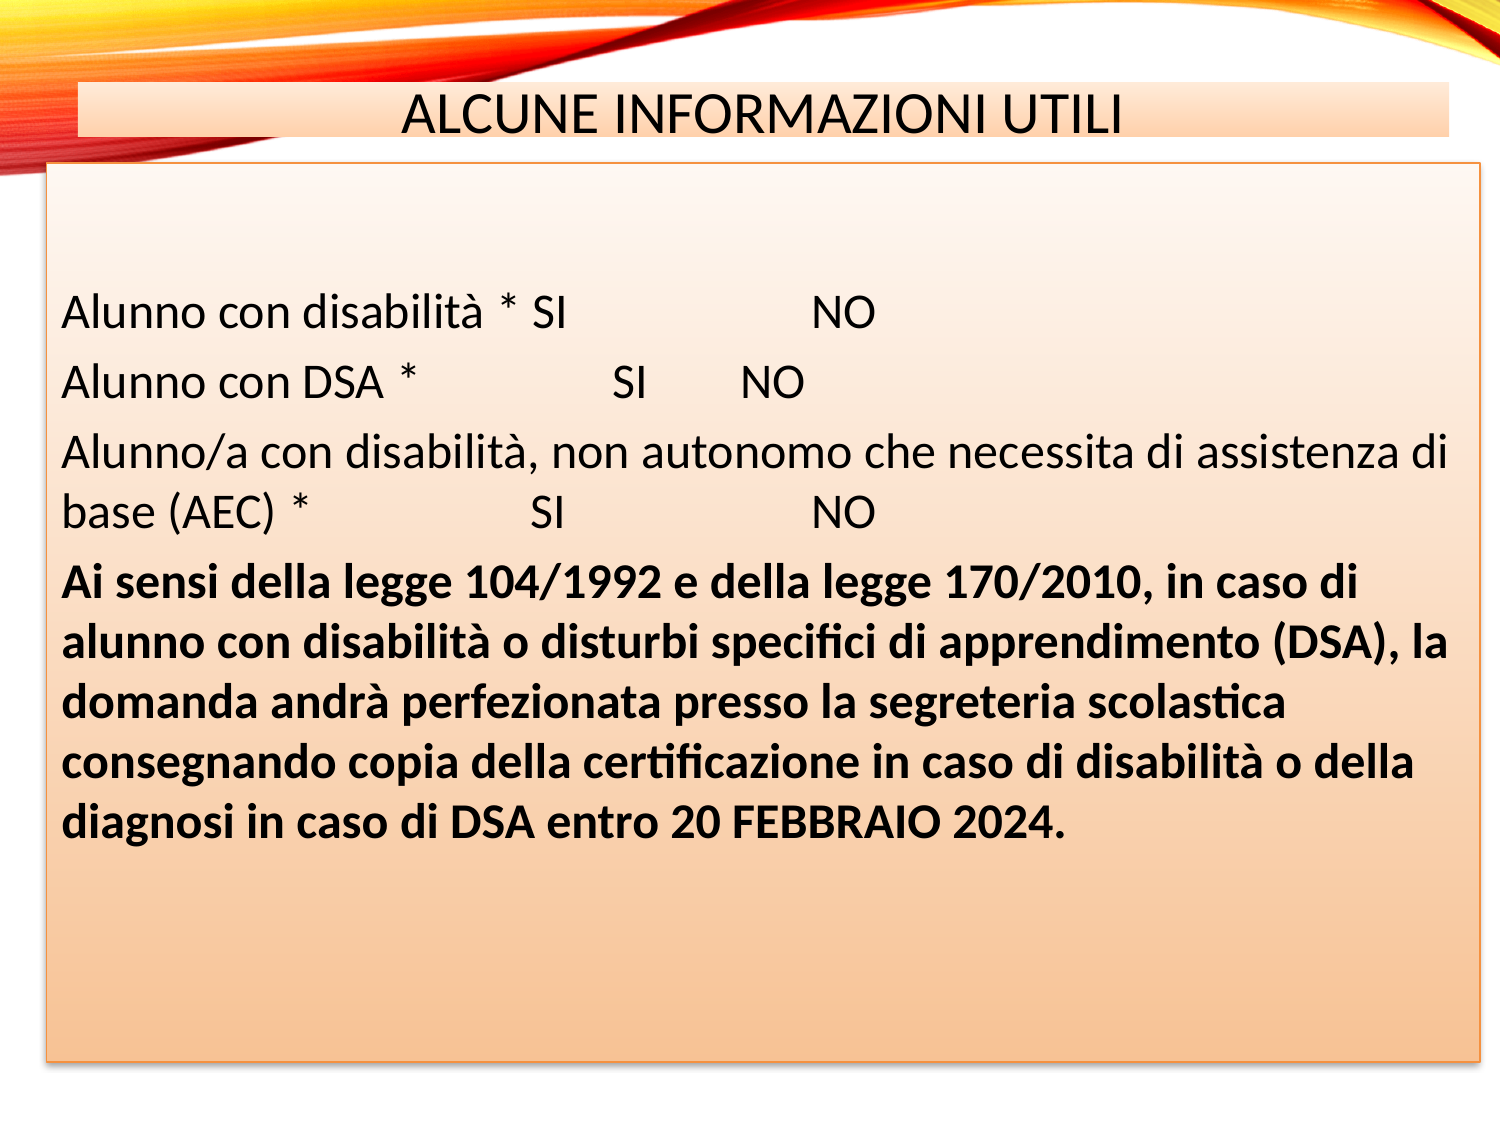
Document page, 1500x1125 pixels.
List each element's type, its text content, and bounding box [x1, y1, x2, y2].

picture [0, 0, 1500, 177]
text_box Alunno con disabilità * SI NO Alunno con DSA * SI NO Alunno/a con disabilità, non autonomo che necessita di assistenza di base (AEC) * SI NO Ai sensi della legge 104/1992 e della legge 170/2010, in caso di alunno con disabilità o disturbi specifici di apprendimento (DSA), la domanda andrà perfezionata presso la segreteria scolastica consegnando copia della certificazione in caso di disabilità o della diagnosi in caso di DSA entro 20 FEBBRAIO 2024. [46, 163, 1481, 1062]
text_box ALCUNE INFORMAZIONI UTILI [77, 82, 1450, 137]
